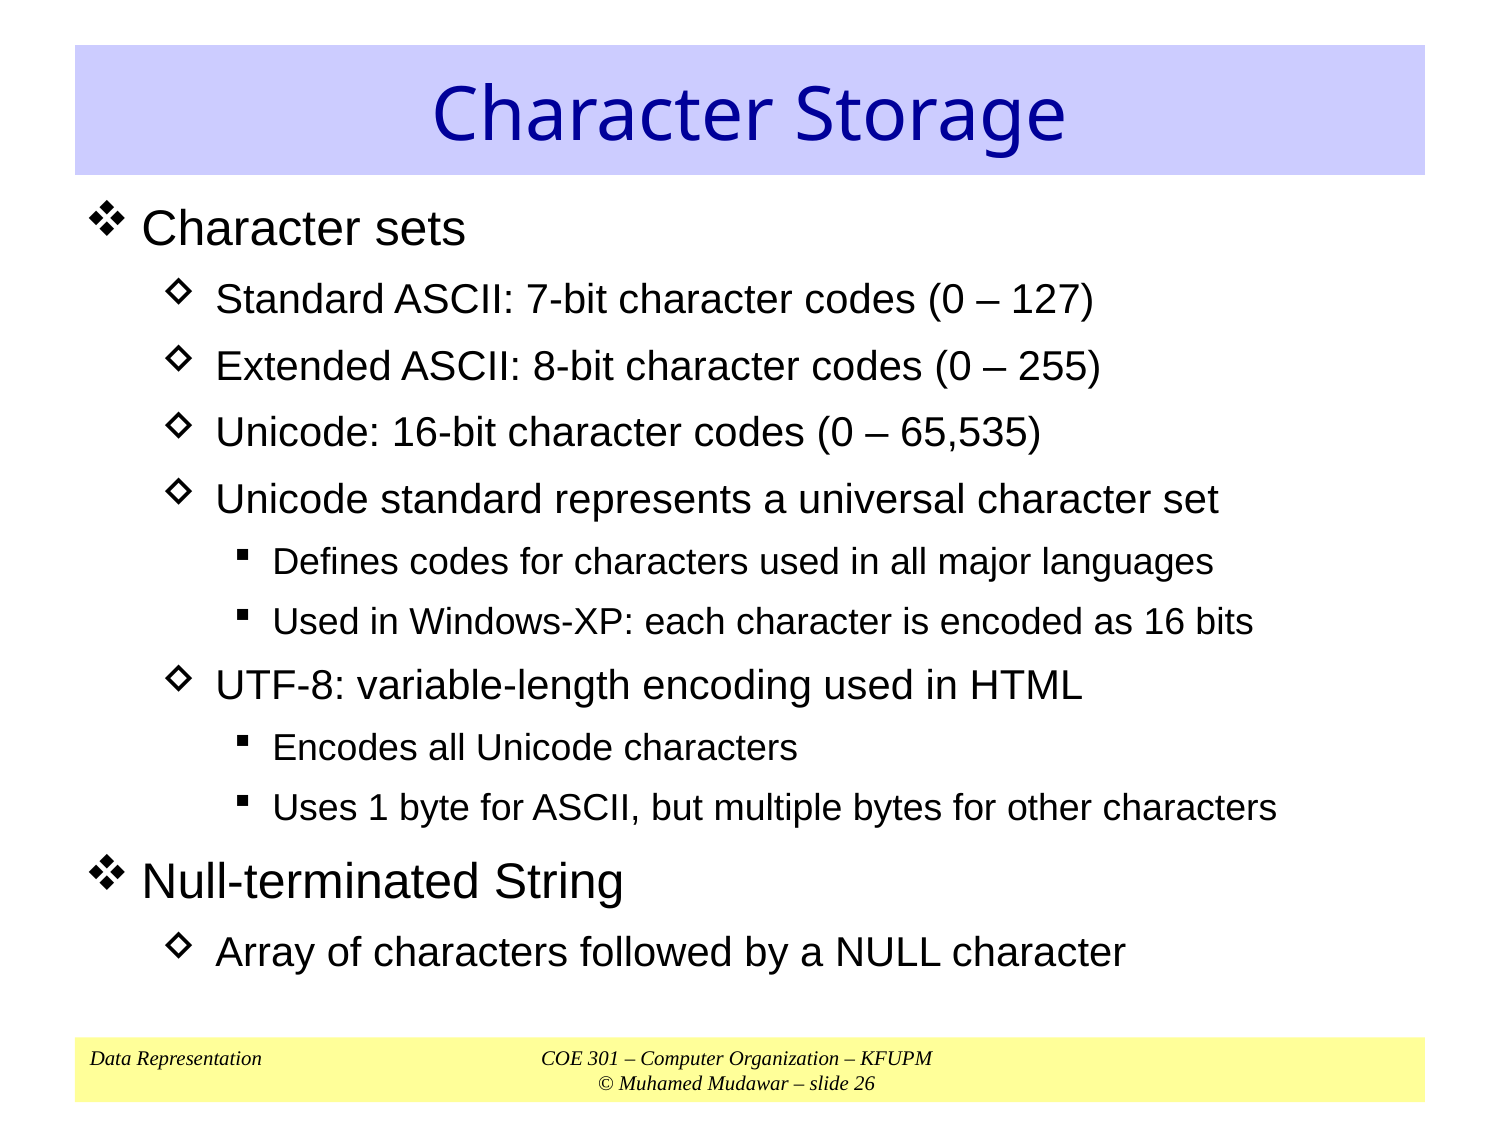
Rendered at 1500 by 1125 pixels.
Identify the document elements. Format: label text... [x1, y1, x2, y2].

title Character Storage [75, 45, 1425, 175]
list Character sets Standard ASCII: 7-bit character codes (0 – 127) Extended ASCII: 8-bit character codes (0 – 255) Unicode: 16-bit character codes (0 – 65,535) Unicode standard represents a universal character set Defines codes for characters used in all major languages Used in Windows-XP: each character is encoded as 16 bits UTF-8: variable-length encoding used in HTML Encodes all Unicode characters Uses 1 byte for ASCII, but multiple bytes for other characters Null-terminated String Array of characters followed by a NULL character [69, 187, 1421, 1032]
